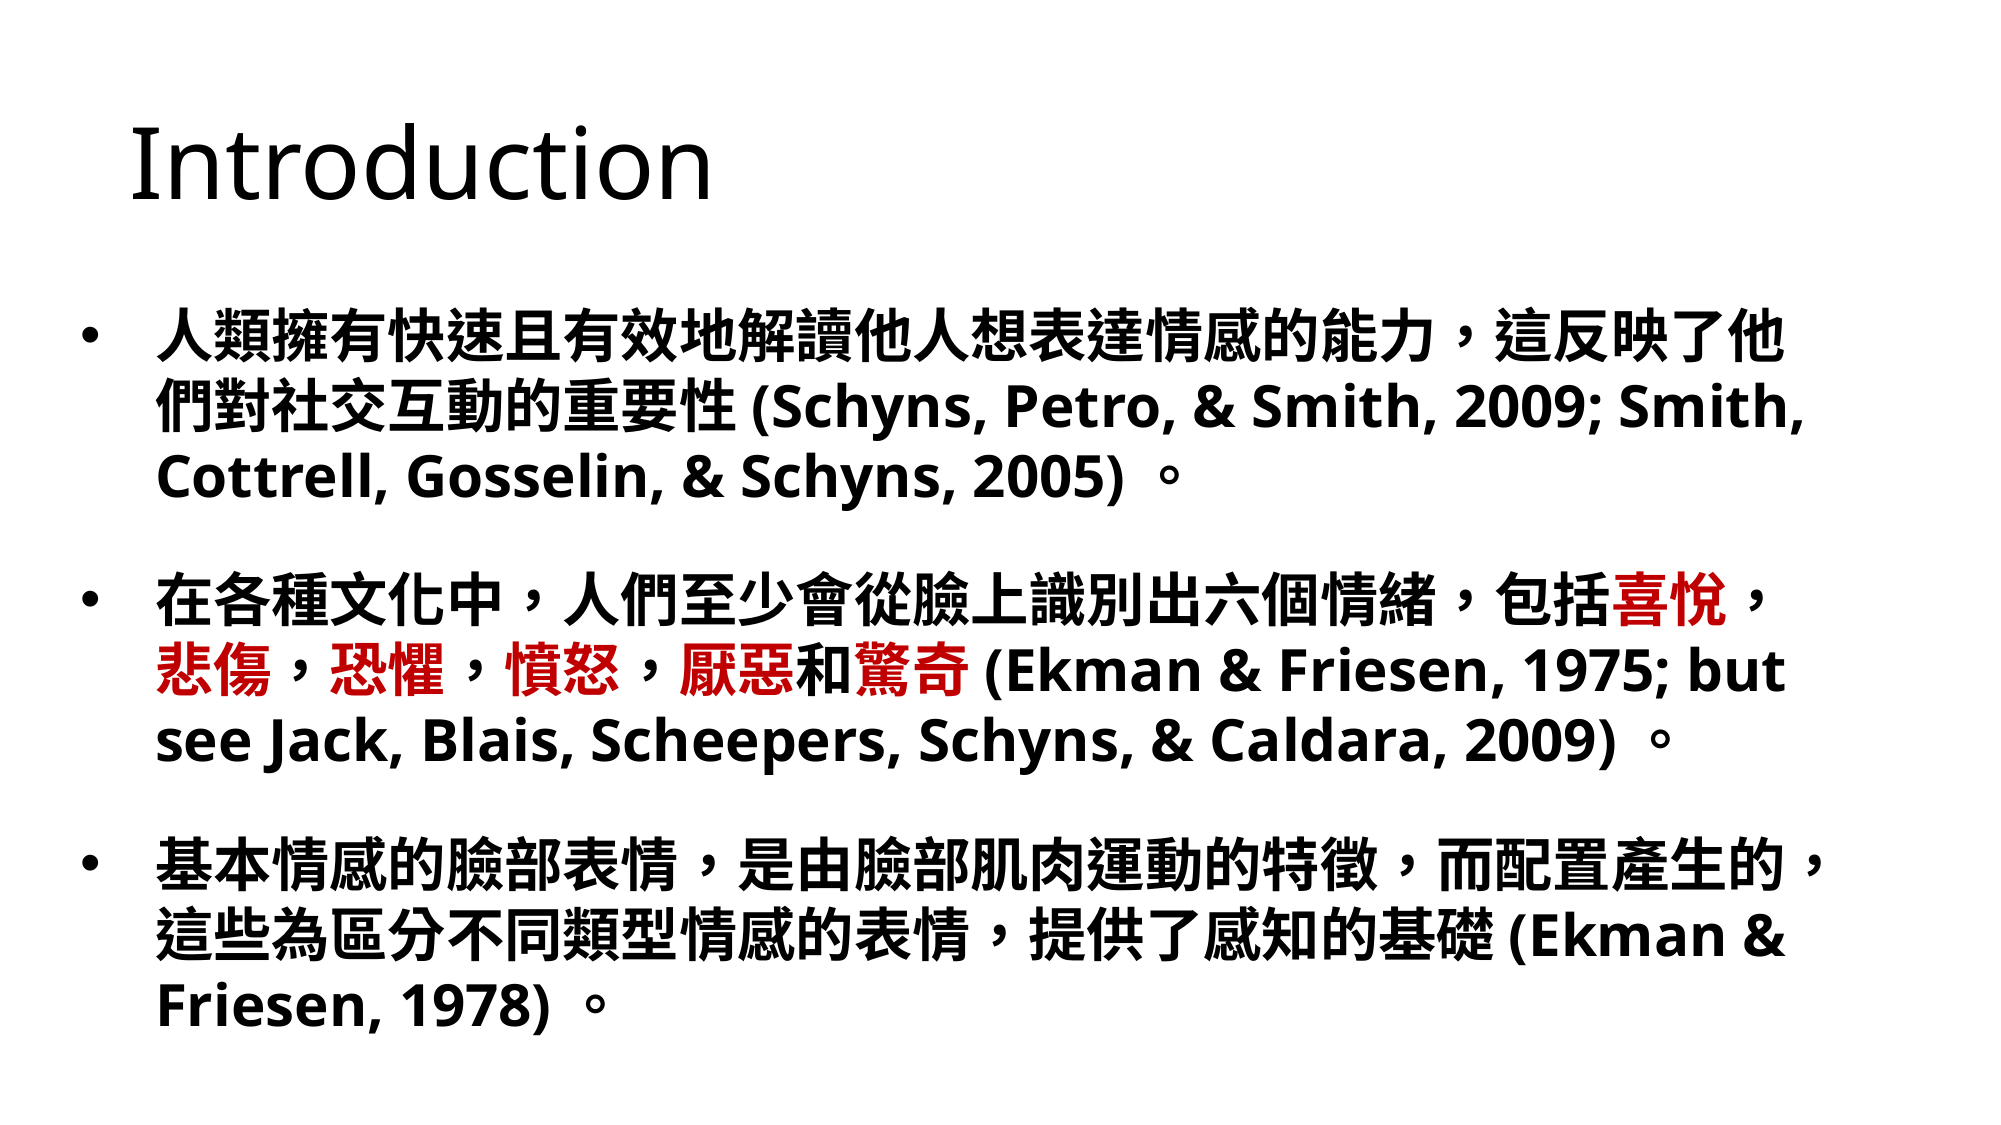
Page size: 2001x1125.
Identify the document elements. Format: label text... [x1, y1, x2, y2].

text_box 在各種文化中，人們至少會從臉上識別出六個情緒，包括喜悅，悲傷，恐懼，憤怒，厭惡和驚奇(Ekman & Friesen, 1975; but see Jack, Blais, Scheepers, Schyns, & Caldara, 2009)。 [65, 556, 1802, 781]
text_box Introduction [115, 92, 732, 227]
text_box 人類擁有快速且有效地解讀他人想表達情感的能力，這反映了他們對社交互動的重要性(Schyns, Petro, & Smith, 2009; Smith, Cottrell, Gosselin, & Schyns, 2005)。 [65, 292, 1844, 517]
text_box 基本情感的臉部表情，是由臉部肌肉運動的特徵，而配置產生的，這些為區分不同類型情感的表情，提供了感知的基礎(Ekman & Friesen, 1978)。 [65, 820, 1844, 1045]
